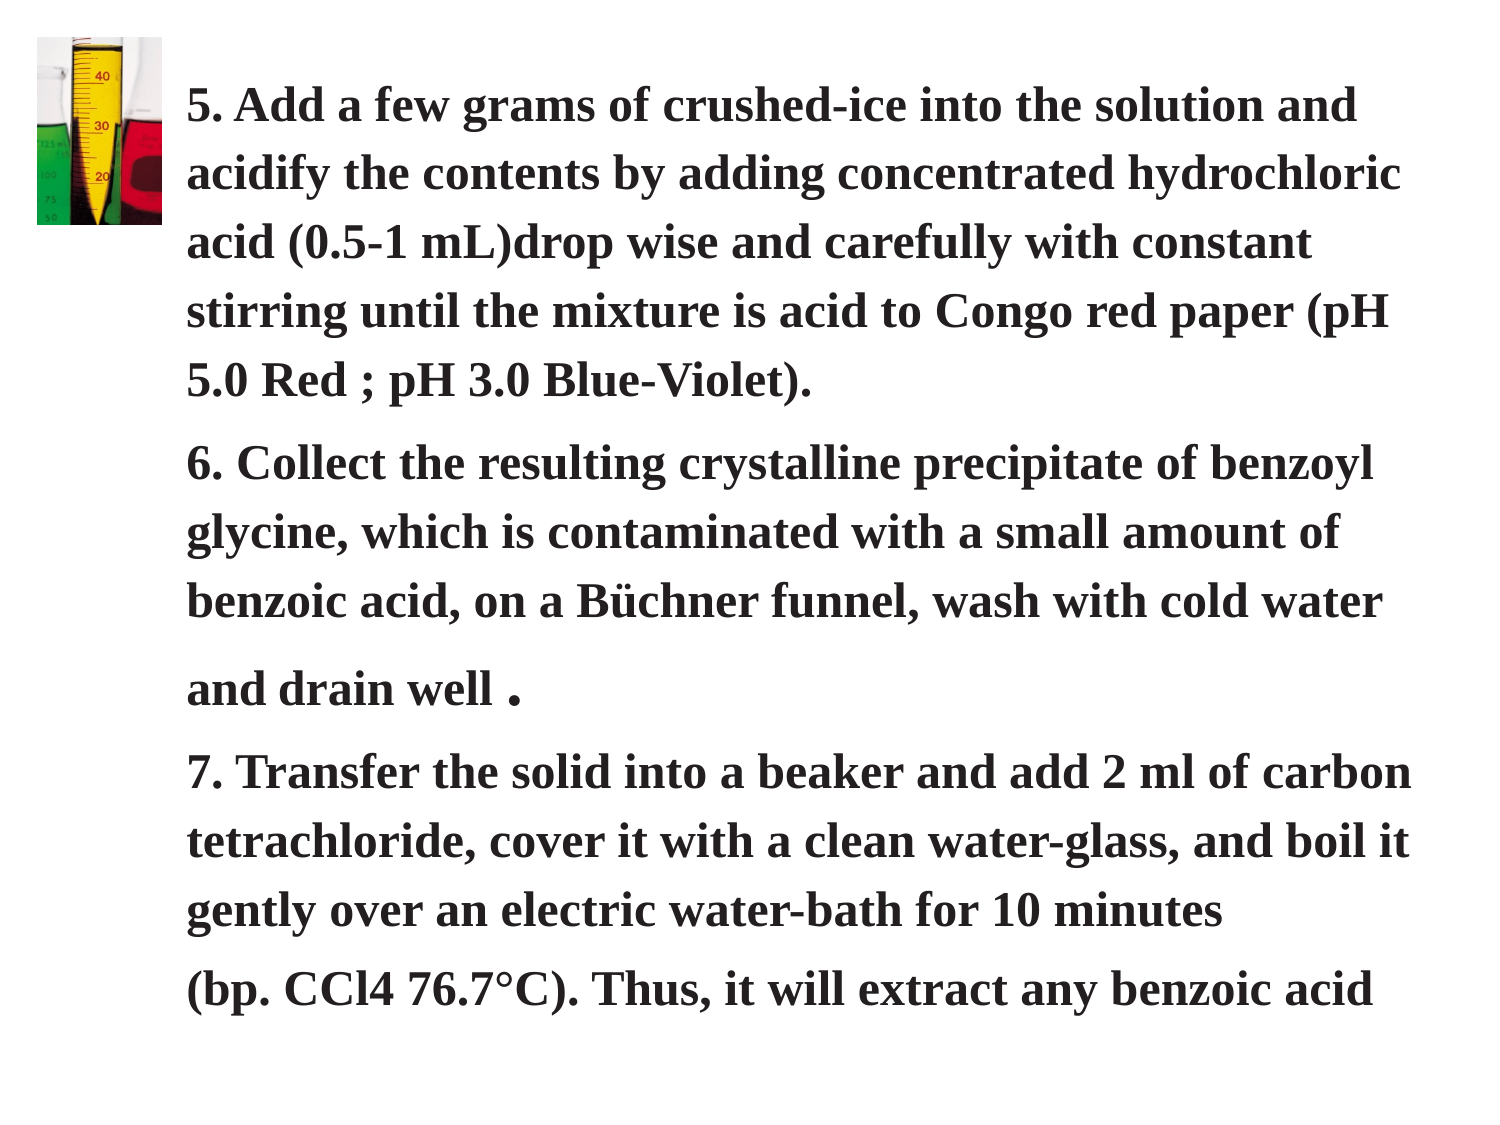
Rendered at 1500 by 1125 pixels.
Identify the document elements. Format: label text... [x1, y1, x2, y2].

picture [37, 37, 162, 225]
list 5. Add a few grams of crushed-ice into the solution and acidify the contents by adding concentrated hydrochloric acid (0.5-1 mL)drop wise and carefully with constant stirring until the mixture is acid to Congo red paper (pH 5.0 Red ; pH 3.0 Blue-Violet). 6. Collect the resulting crystalline precipitate of benzoyl glycine, which is contaminated with a small amount of benzoic acid, on a Büchner funnel, wash with cold water and drain well . 7. Transfer the solid into a beaker and add 2 ml of carbon tetrachloride, cover it with a clean water-glass, and boil it gently over an electric water-bath for 10 minutes (bp. CCl4 76.7°C). Thus, it will extract any benzoic acid [171, 54, 1463, 1071]
